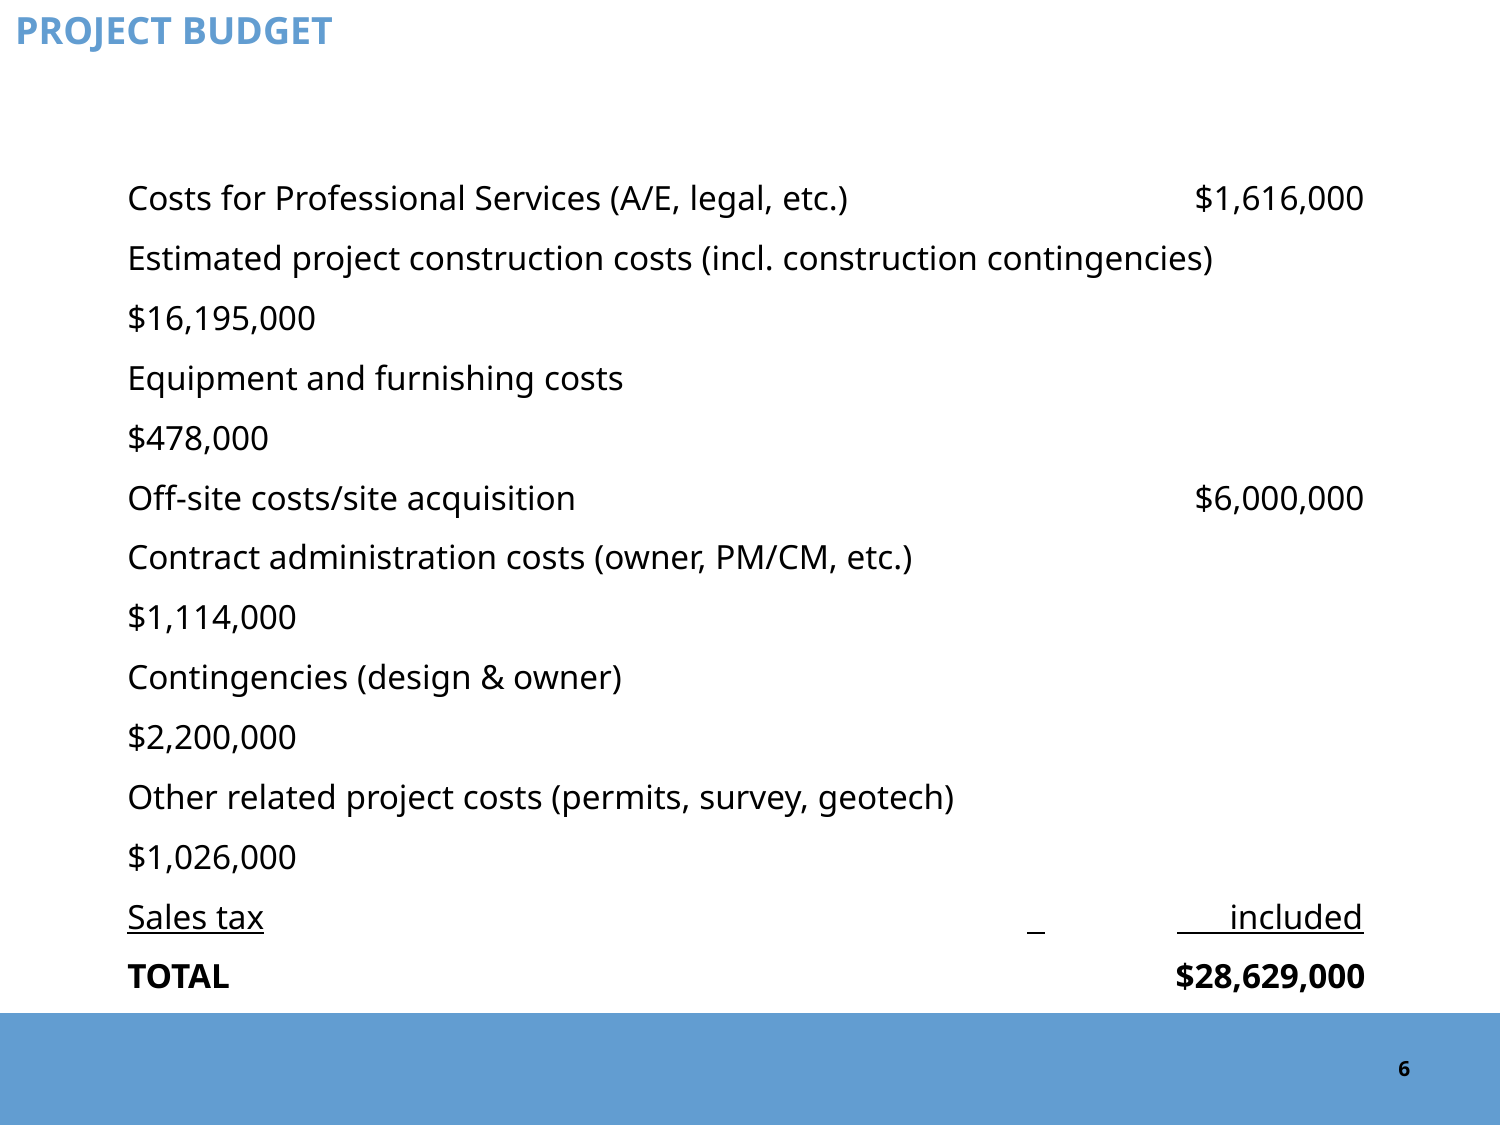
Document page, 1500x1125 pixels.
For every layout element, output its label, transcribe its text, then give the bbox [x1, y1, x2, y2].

slide_number 6 [1087, 1040, 1425, 1100]
text_box Costs for Professional Services (A/E, legal, etc.) $1,616,000 Estimated project construction costs (incl. construction contingencies) $16,195,000 Equipment and furnishing costs $478,000 Off-site costs/site acquisition $6,000,000 Contract administration costs (owner, PM/CM, etc.) $1,114,000 Contingencies (design & owner) $2,200,000 Other related project costs (permits, survey, geotech) $1,026,000 Sales tax included TOTAL $28,629,000 [112, 149, 1413, 1003]
text_box PROJECT BUDGET [0, 0, 349, 60]
